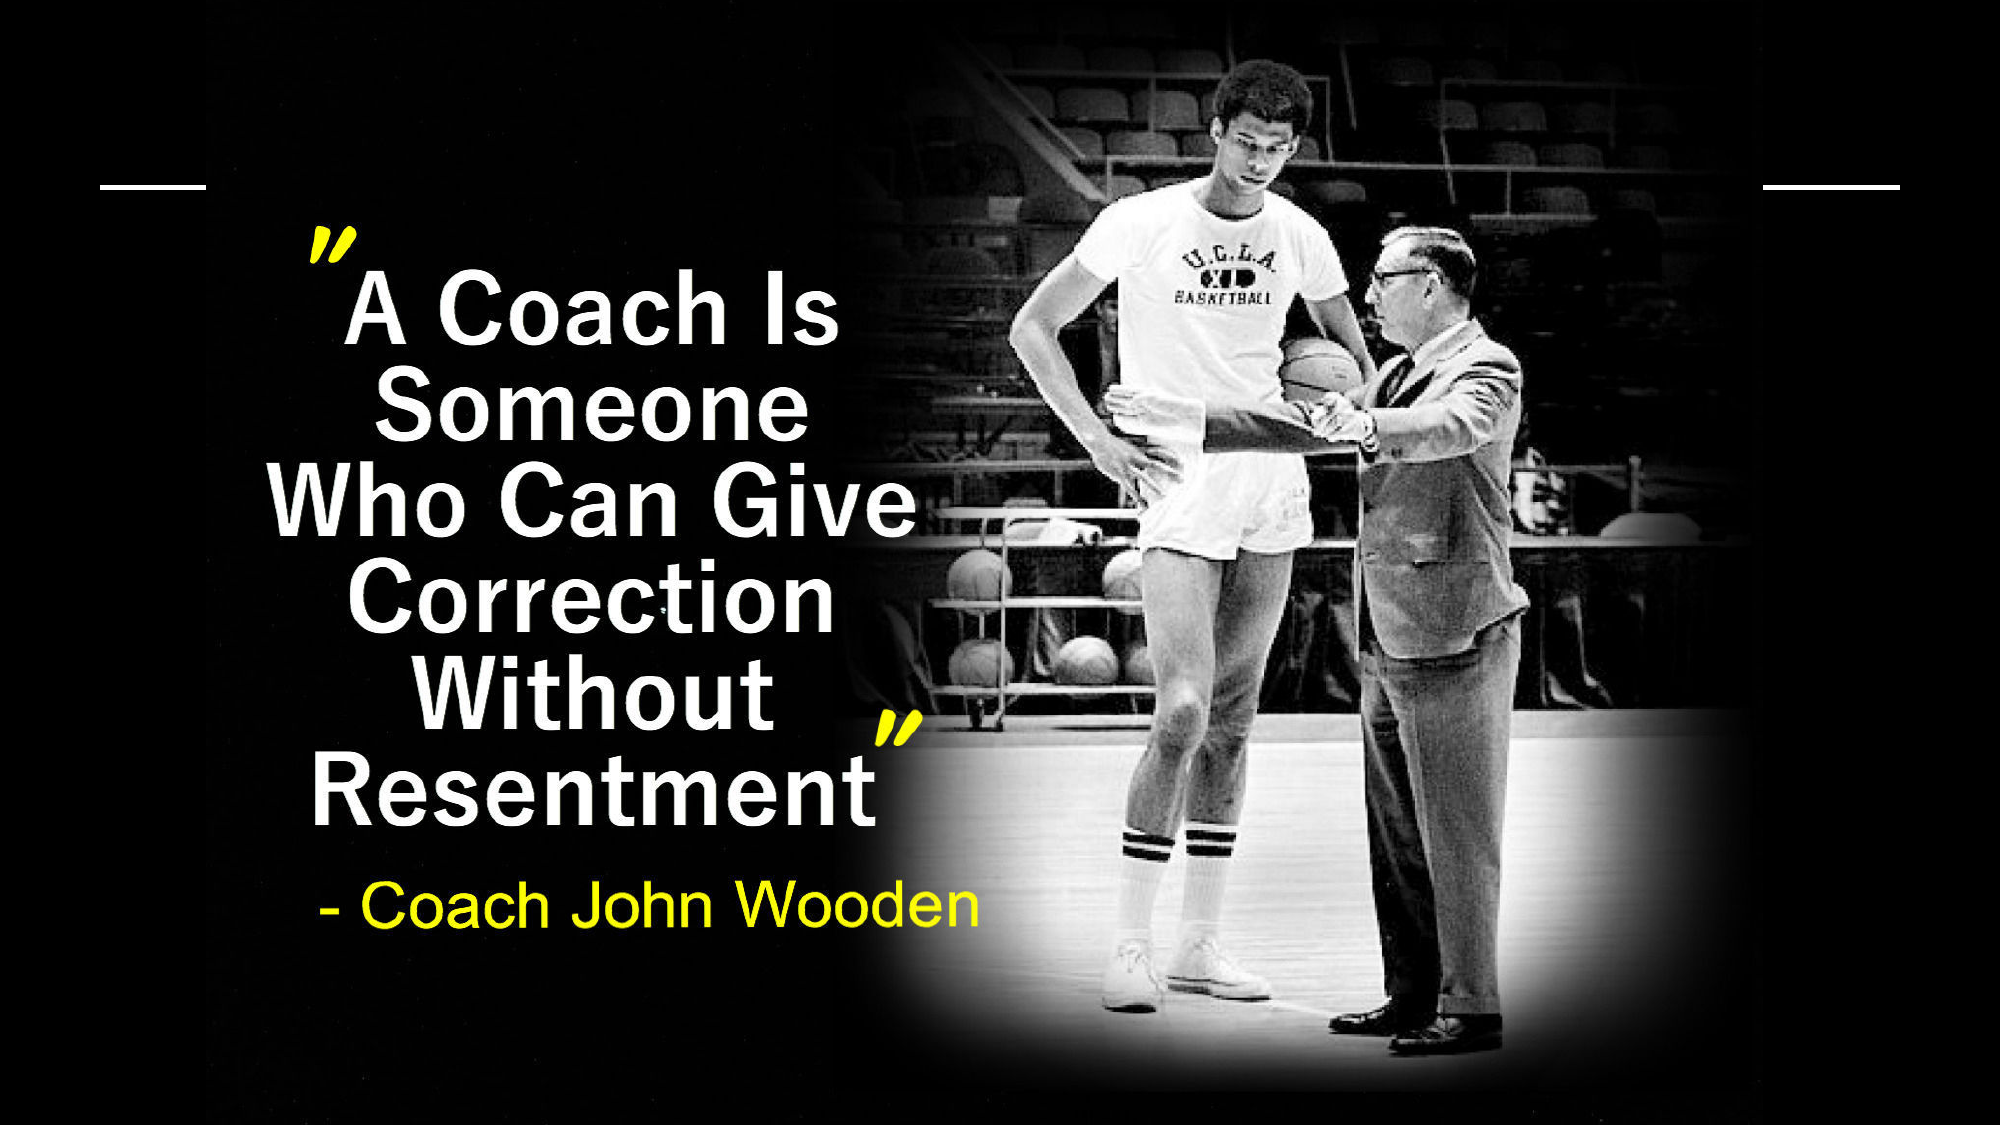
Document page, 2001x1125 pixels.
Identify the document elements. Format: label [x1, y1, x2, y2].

list [149, 0, 1786, 1125]
